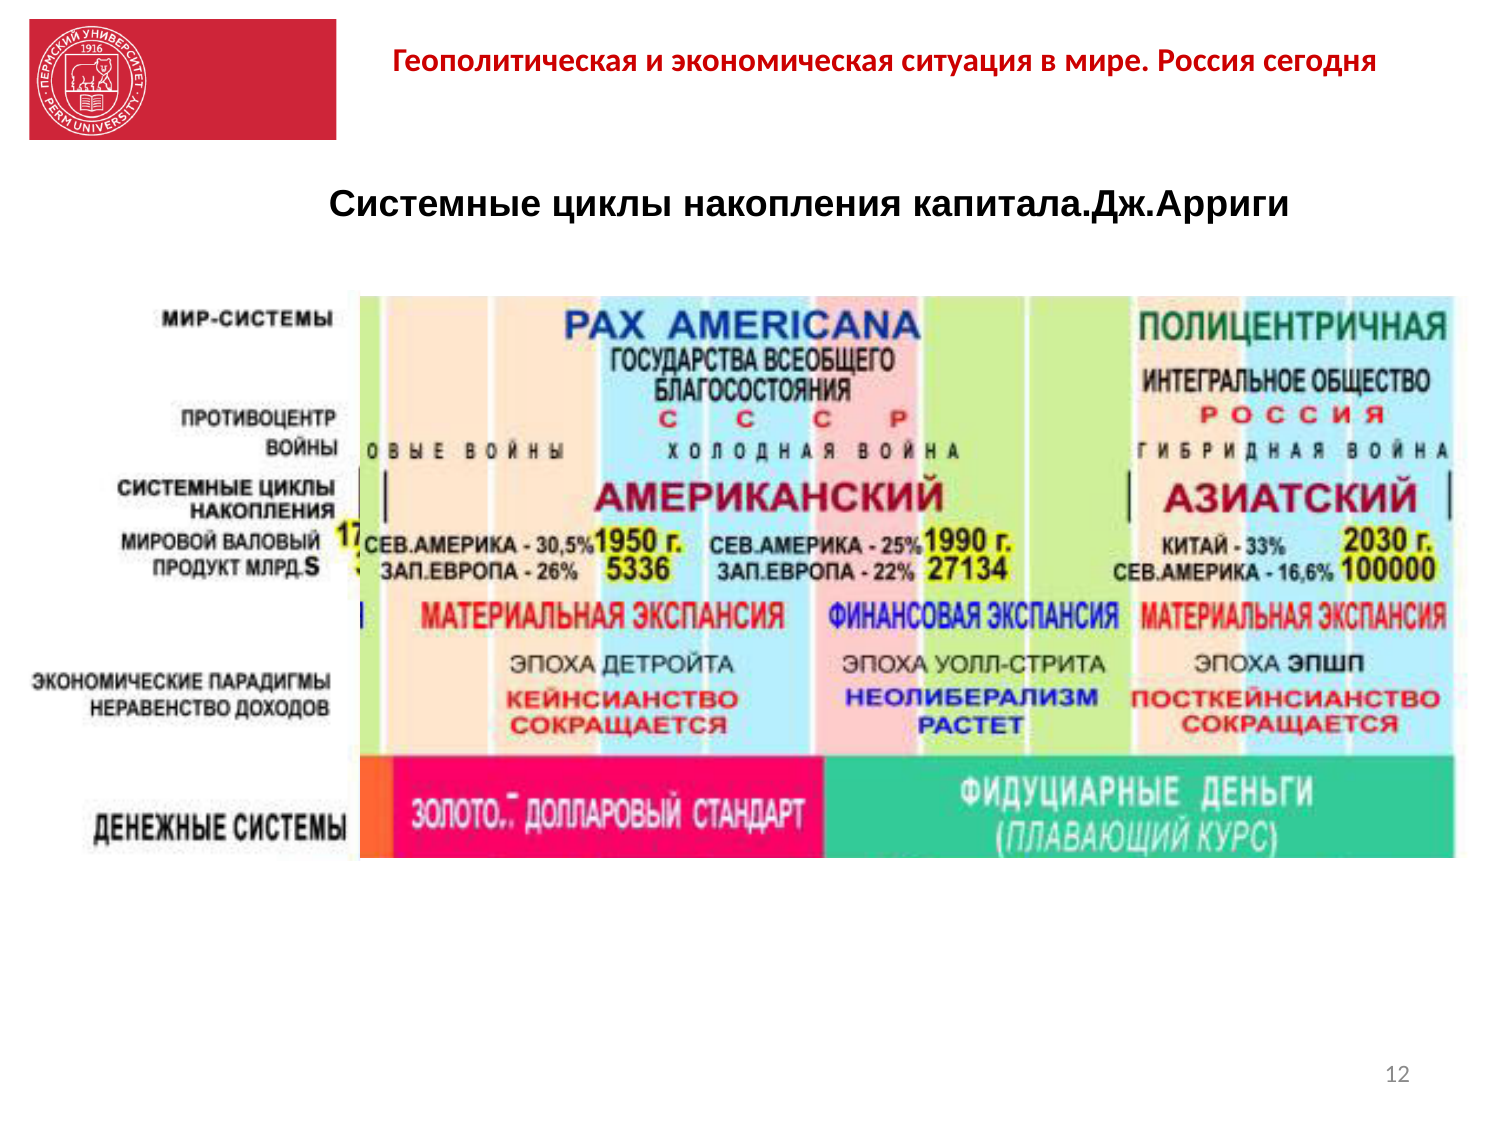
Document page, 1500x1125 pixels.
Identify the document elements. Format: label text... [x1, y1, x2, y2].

slide_number 12 [1074, 1042, 1425, 1103]
text_box Системные циклы накопления капитала.Дж.Арриги [265, 171, 1365, 232]
picture [29, 18, 337, 140]
text_box Геополитическая и экономическая ситуация в мире. Россия сегодня [360, 30, 1412, 86]
picture [10, 290, 1471, 861]
